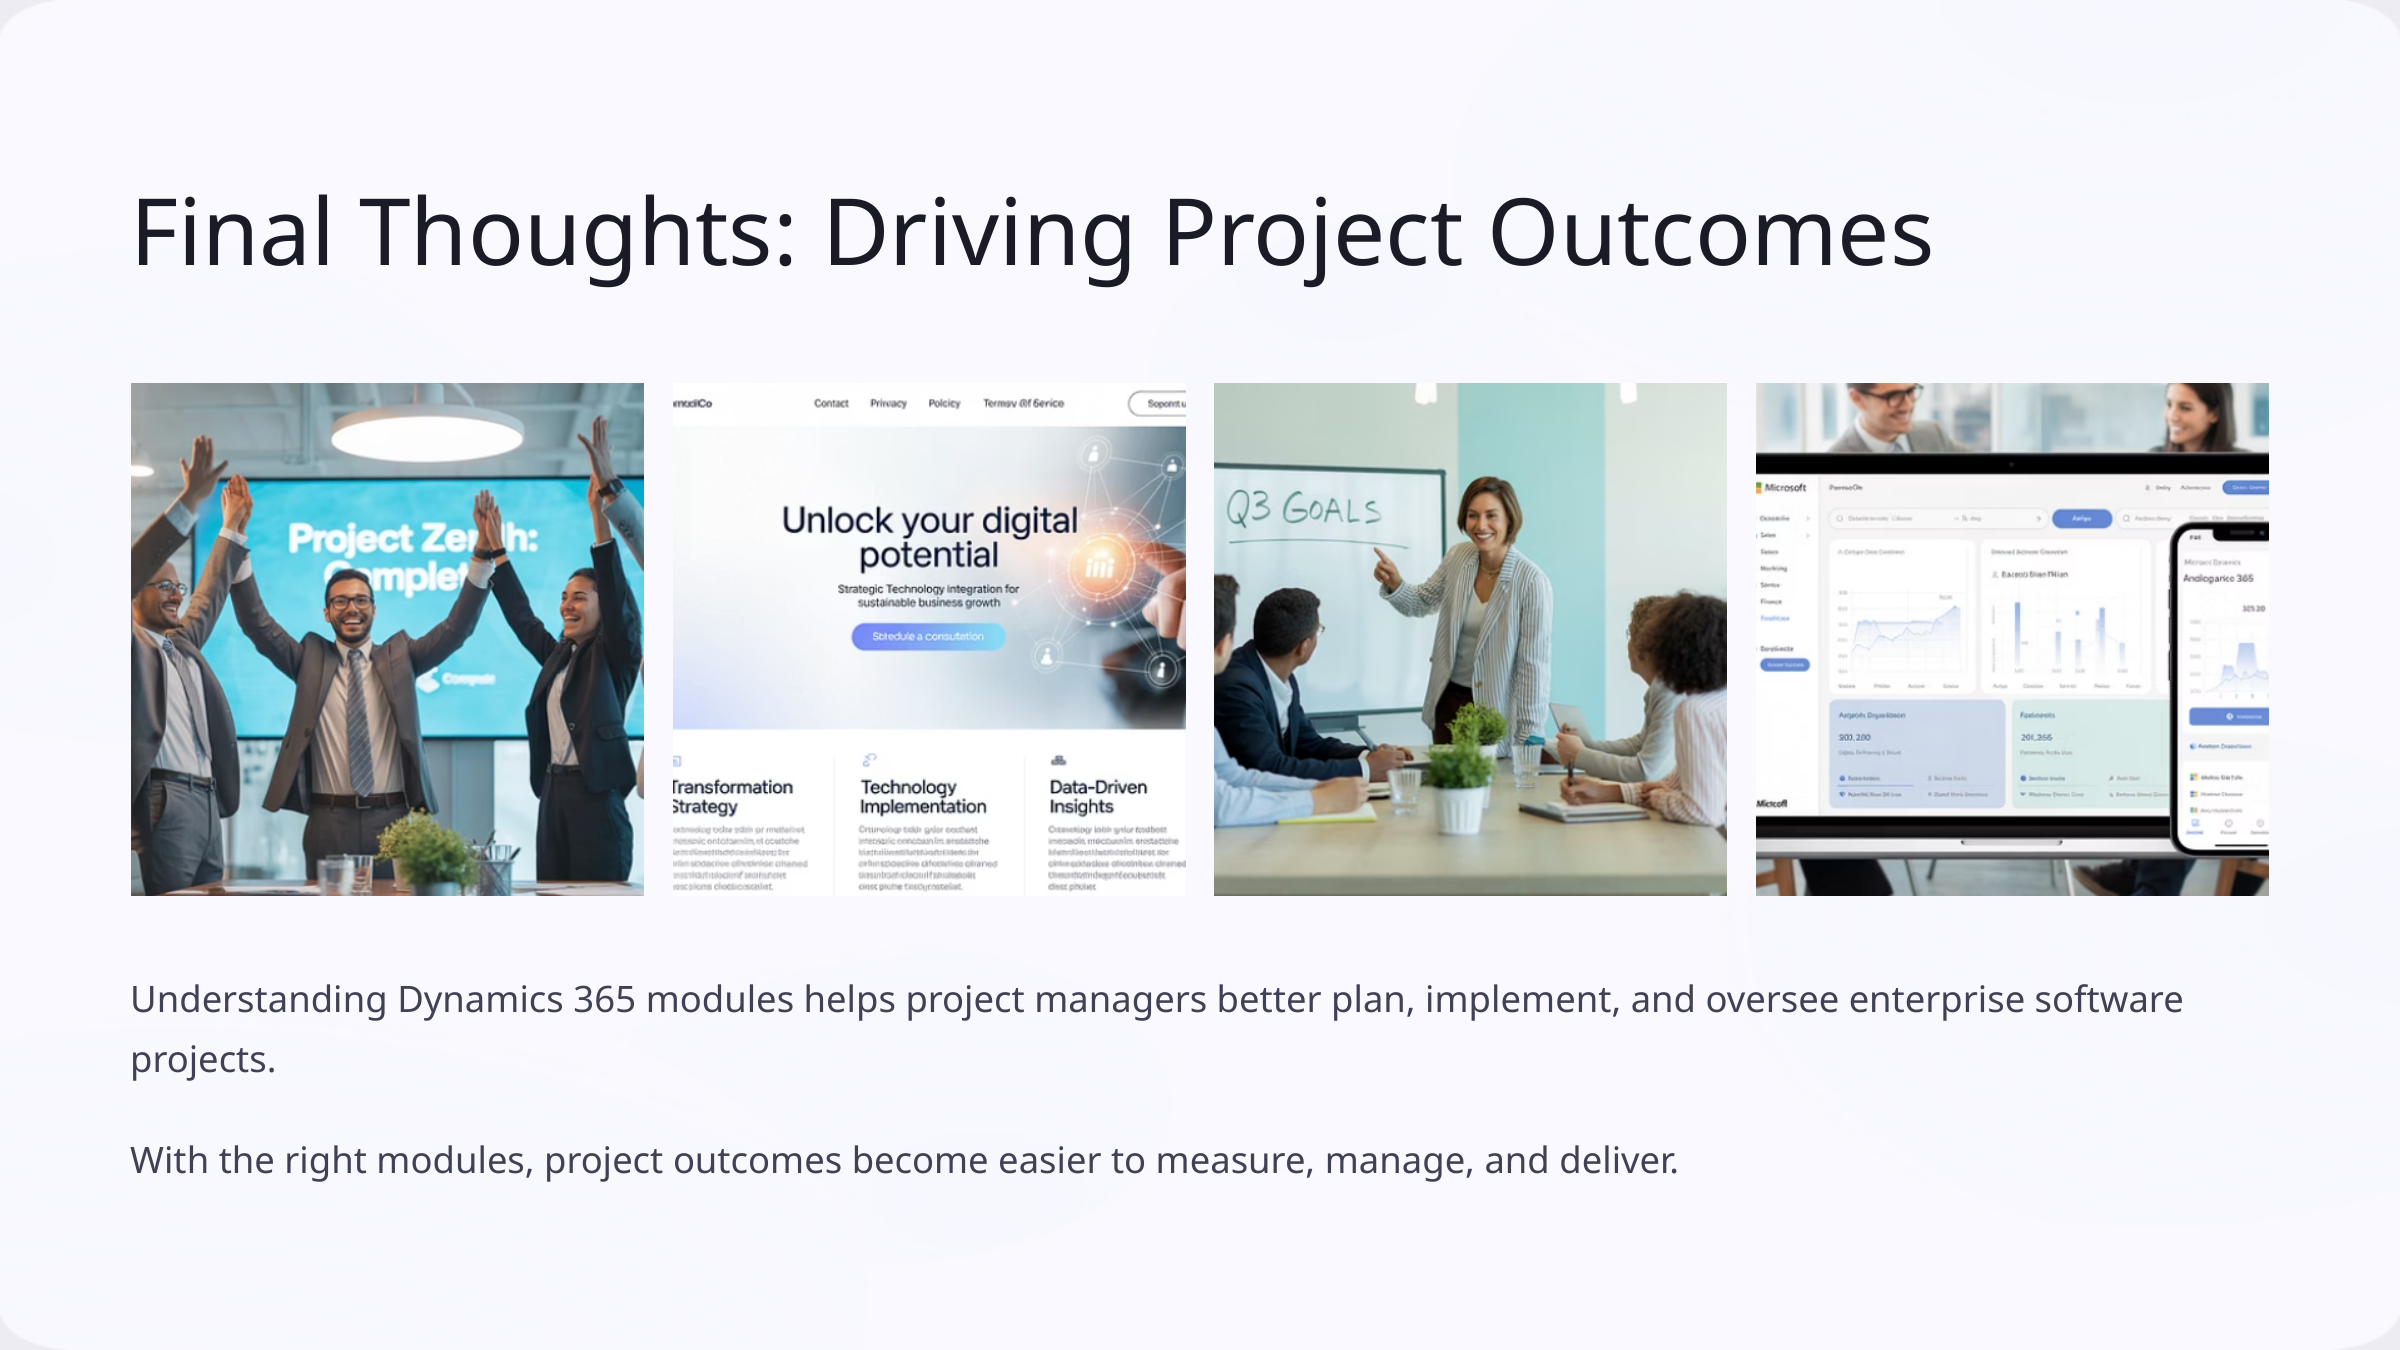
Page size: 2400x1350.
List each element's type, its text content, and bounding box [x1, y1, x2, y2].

text_box Understanding Dynamics 365 modules helps project managers better plan, implement, and oversee enterprise software projects. [130, 960, 2270, 1080]
text_box With the right modules, project outcomes become easier to measure, manage, and deliver. [130, 1121, 2270, 1182]
picture [131, 383, 644, 896]
text_box Final Thoughts: Driving Project Outcomes [130, 168, 1965, 285]
picture [1756, 383, 2269, 896]
picture [1214, 383, 1727, 896]
picture [673, 383, 1186, 896]
